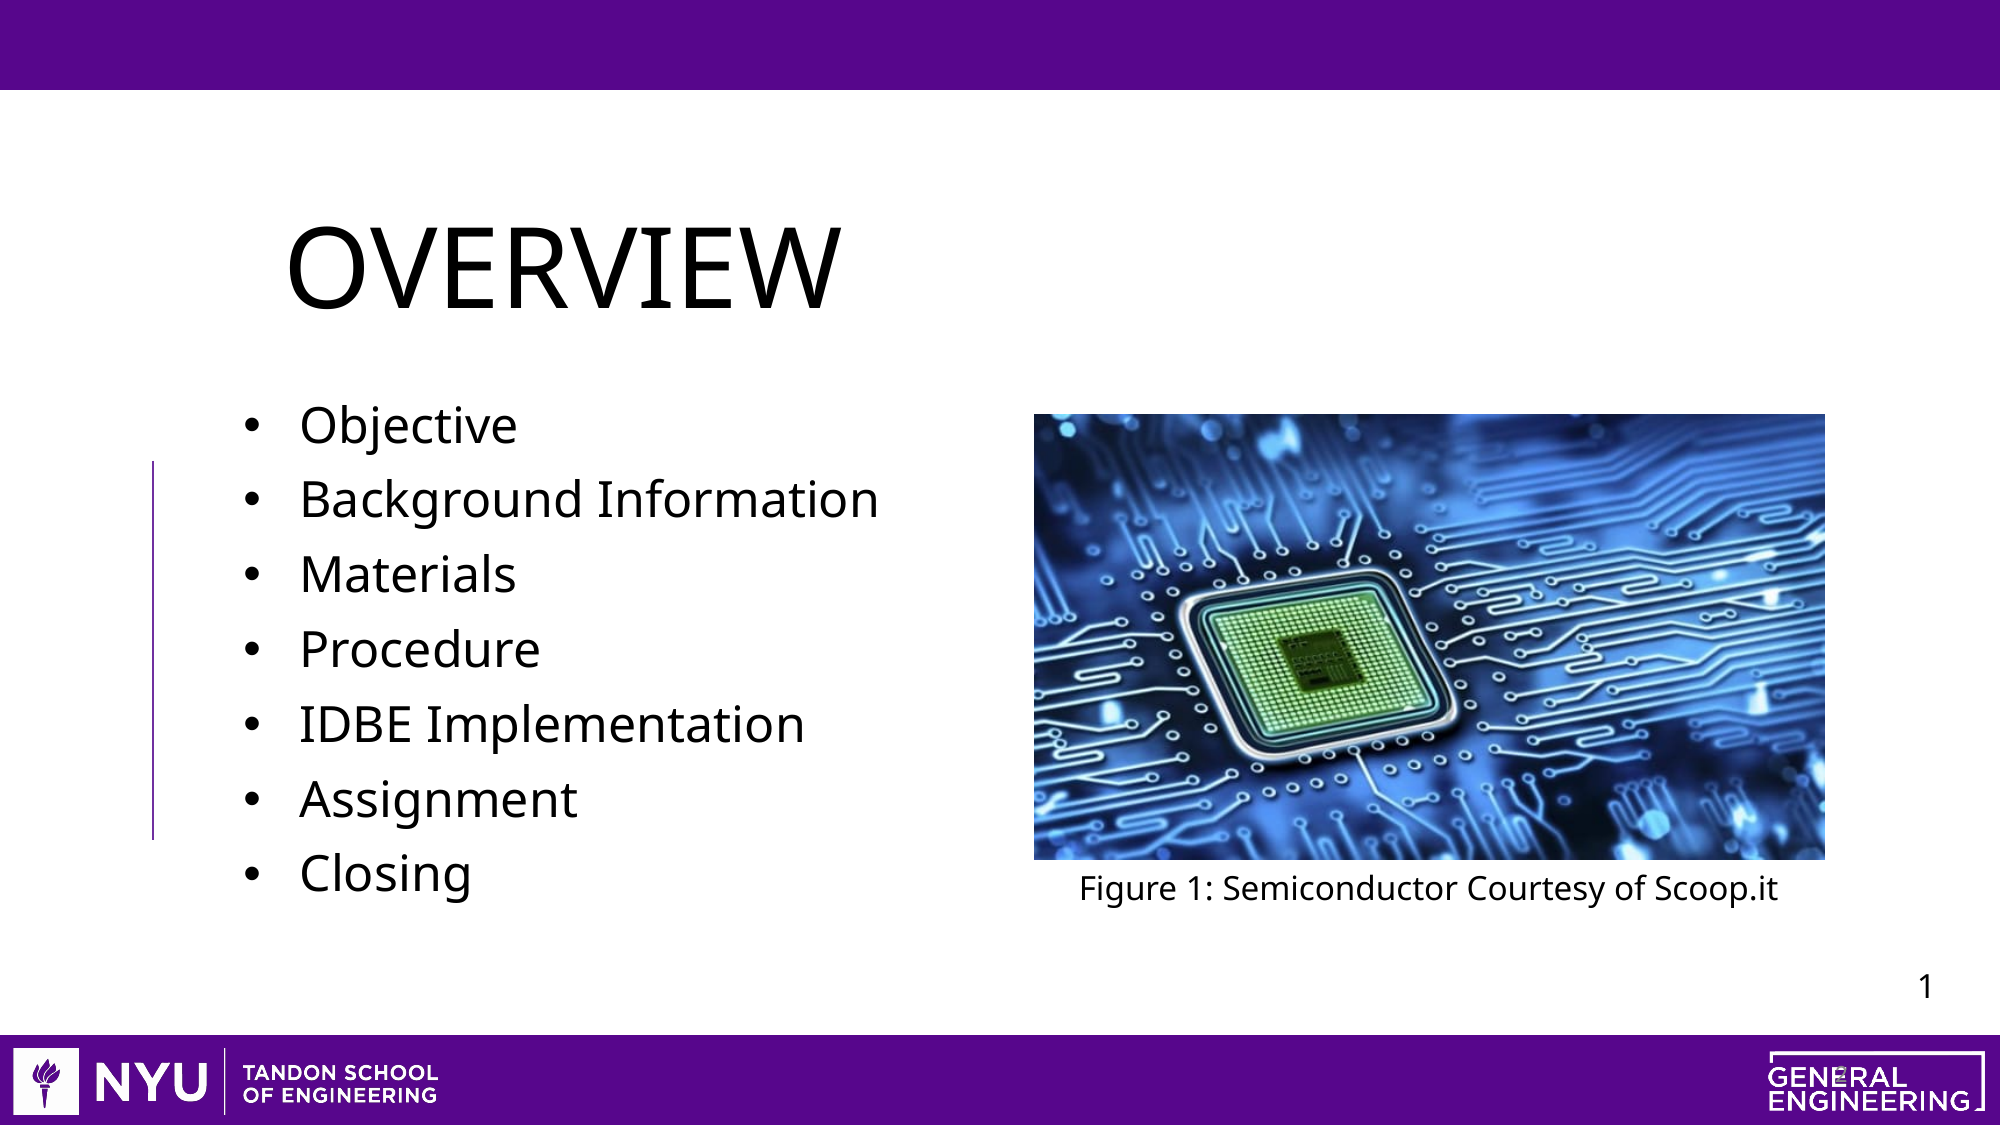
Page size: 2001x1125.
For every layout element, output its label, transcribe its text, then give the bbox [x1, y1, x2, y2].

text_box [0, 1035, 2000, 1125]
text_box [0, 0, 2000, 90]
picture [1768, 1051, 1985, 1111]
subtitle Objective Background Information Materials Procedure IDBE Implementation Assignment Closing [228, 359, 1777, 943]
slide_number 2 [1412, 1042, 1863, 1103]
title OVERVIEW [268, 181, 1727, 341]
text_box 1 [1802, 958, 1951, 1014]
text_box Figure 1: Semiconductor Courtesy of Scoop.it [1006, 859, 1853, 914]
picture [1034, 414, 1825, 860]
picture [13, 1048, 439, 1115]
